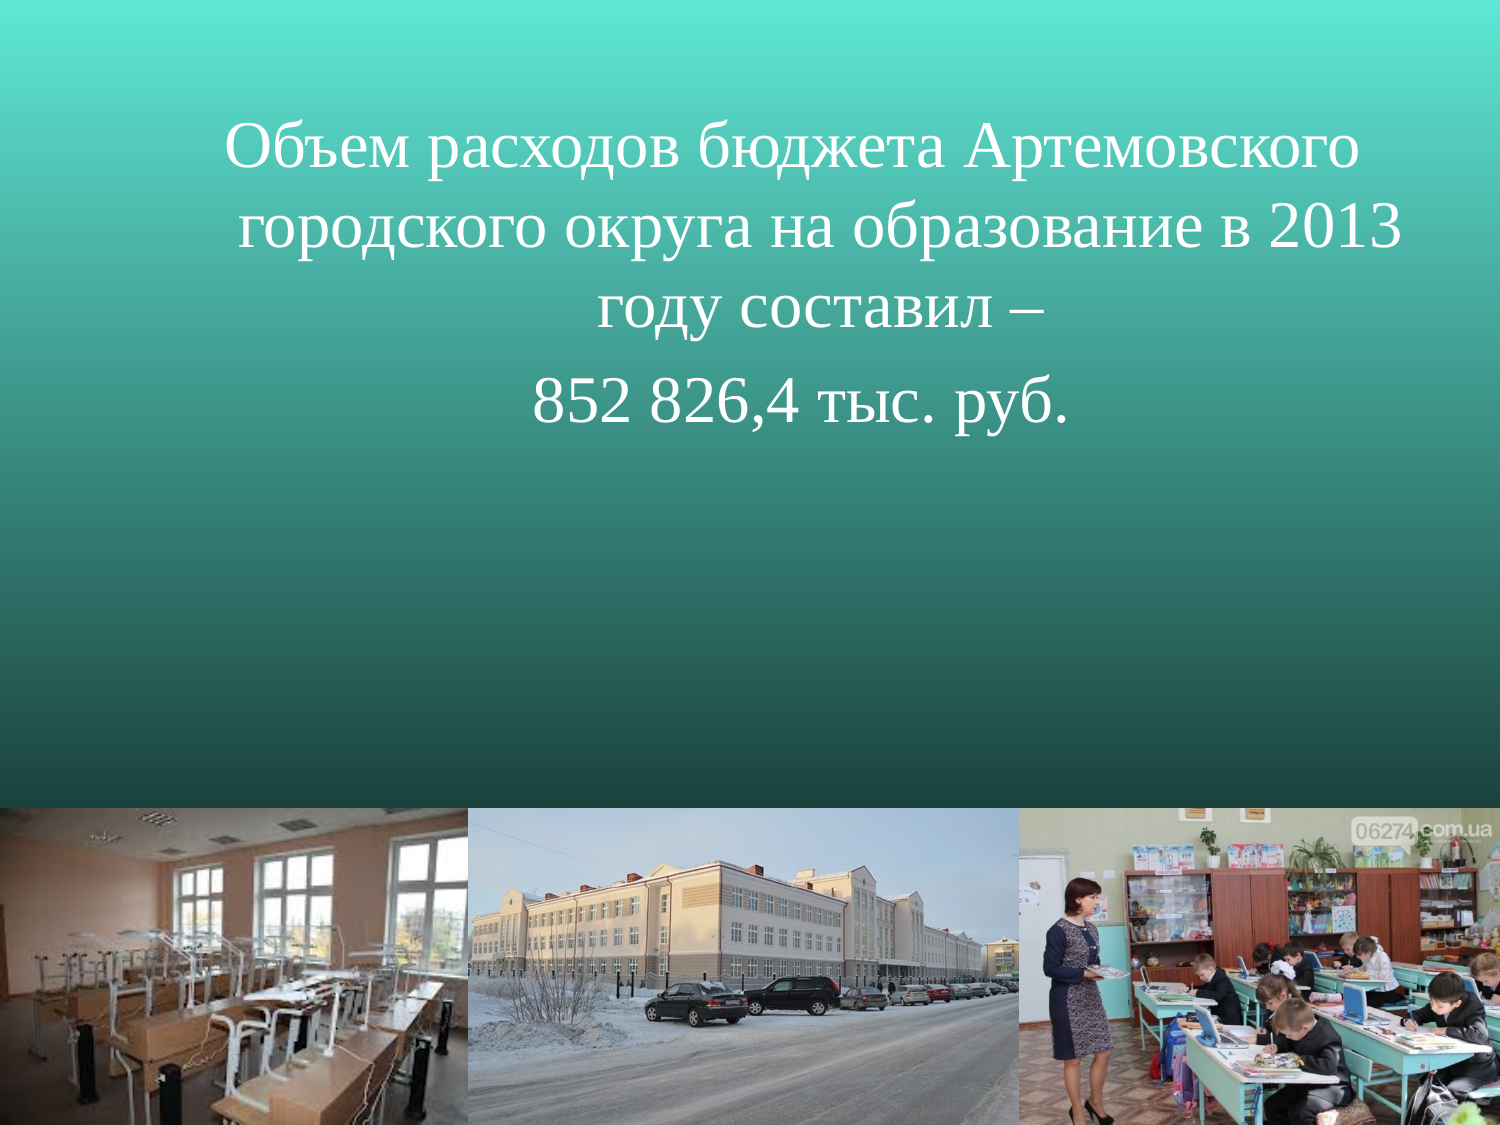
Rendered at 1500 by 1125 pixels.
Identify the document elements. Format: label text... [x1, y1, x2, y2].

picture [0, 807, 461, 1125]
list Объем расходов бюджета Артемовского городского округа на образование в 2013 году составил – 852 826,4 тыс. руб. [150, 93, 1425, 800]
picture [468, 808, 1012, 1125]
picture [1018, 808, 1500, 1125]
